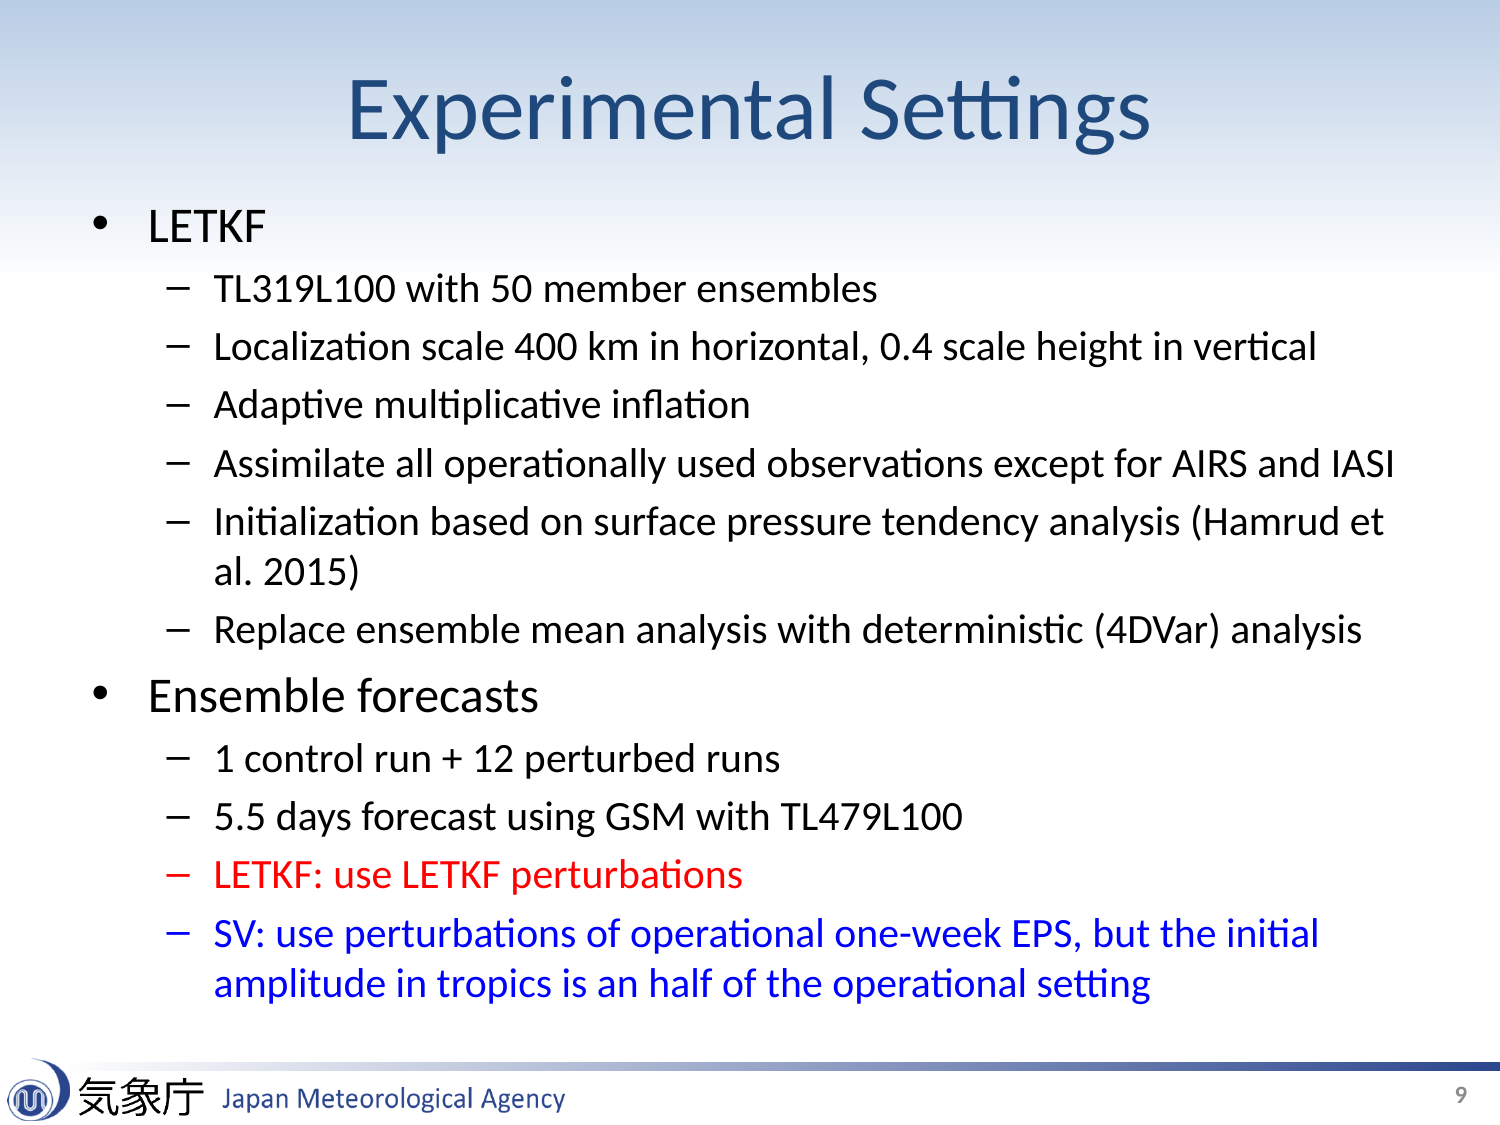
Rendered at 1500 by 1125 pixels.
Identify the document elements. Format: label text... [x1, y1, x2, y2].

picture [7, 1058, 70, 1121]
list LETKF TL319L100 with 50 member ensembles Localization scale 400 km in horizontal, 0.4 scale height in vertical Adaptive multiplicative inflation Assimilate all operationally used observations except for AIRS and IASI Initialization based on surface pressure tendency analysis (Hamrud et al. 2015) Replace ensemble mean analysis with deterministic (4DVar) analysis Ensemble forecasts 1 control run + 12 perturbed runs 5.5 days forecast using GSM with TL479L100 LETKF: use LETKF perturbations SV: use perturbations of operational one-week EPS, but the initial amplitude in tropics is an half of the operational setting [76, 184, 1427, 1024]
picture [221, 1087, 566, 1113]
title Experimental Settings [74, 8, 1426, 197]
slide_number 9 [1376, 1070, 1483, 1118]
picture [77, 1075, 204, 1116]
